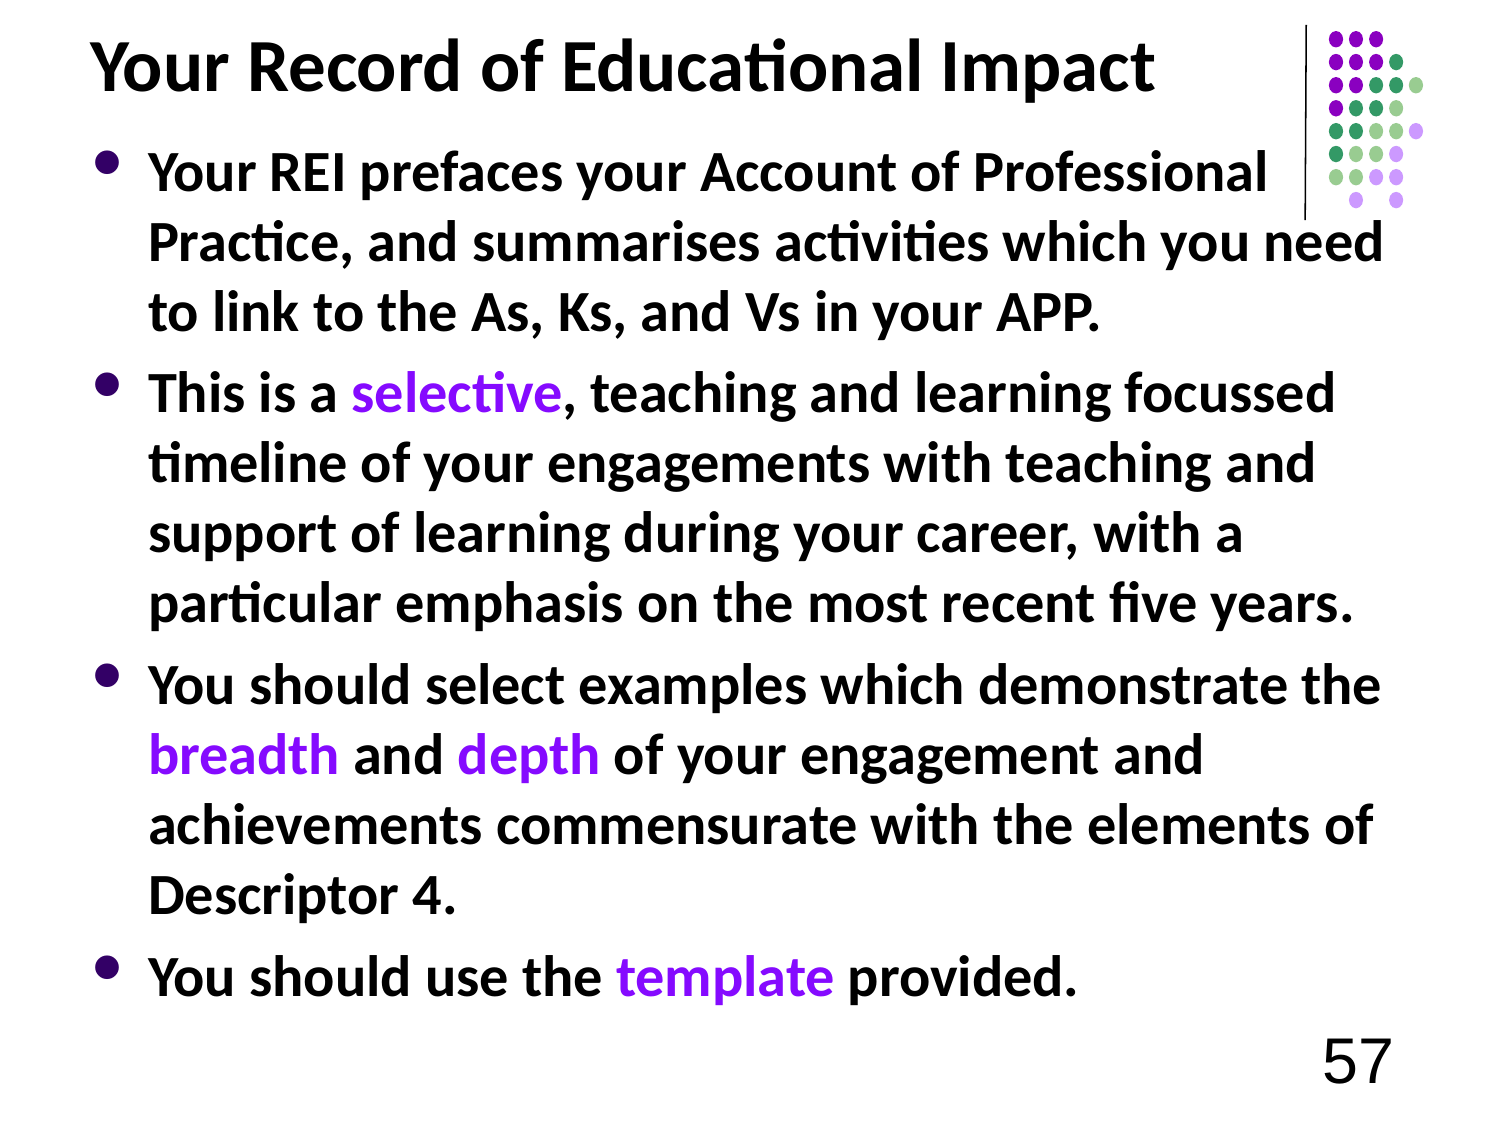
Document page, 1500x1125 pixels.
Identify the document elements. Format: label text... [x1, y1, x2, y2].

list Your REI prefaces your Account of Professional Practice, and summarises activities which you need to link to the As, Ks, and Vs in your APP. This is a selective, teaching and learning focussed timeline of your engagements with teaching and support of learning during your career, with a particular emphasis on the most recent five years. You should select examples which demonstrate the breadth and depth of your engagement and achievements commensurate with the elements of Descriptor 4. You should use the template provided. [76, 125, 1428, 1018]
title Your Record of Educational Impact [74, 19, 1313, 114]
